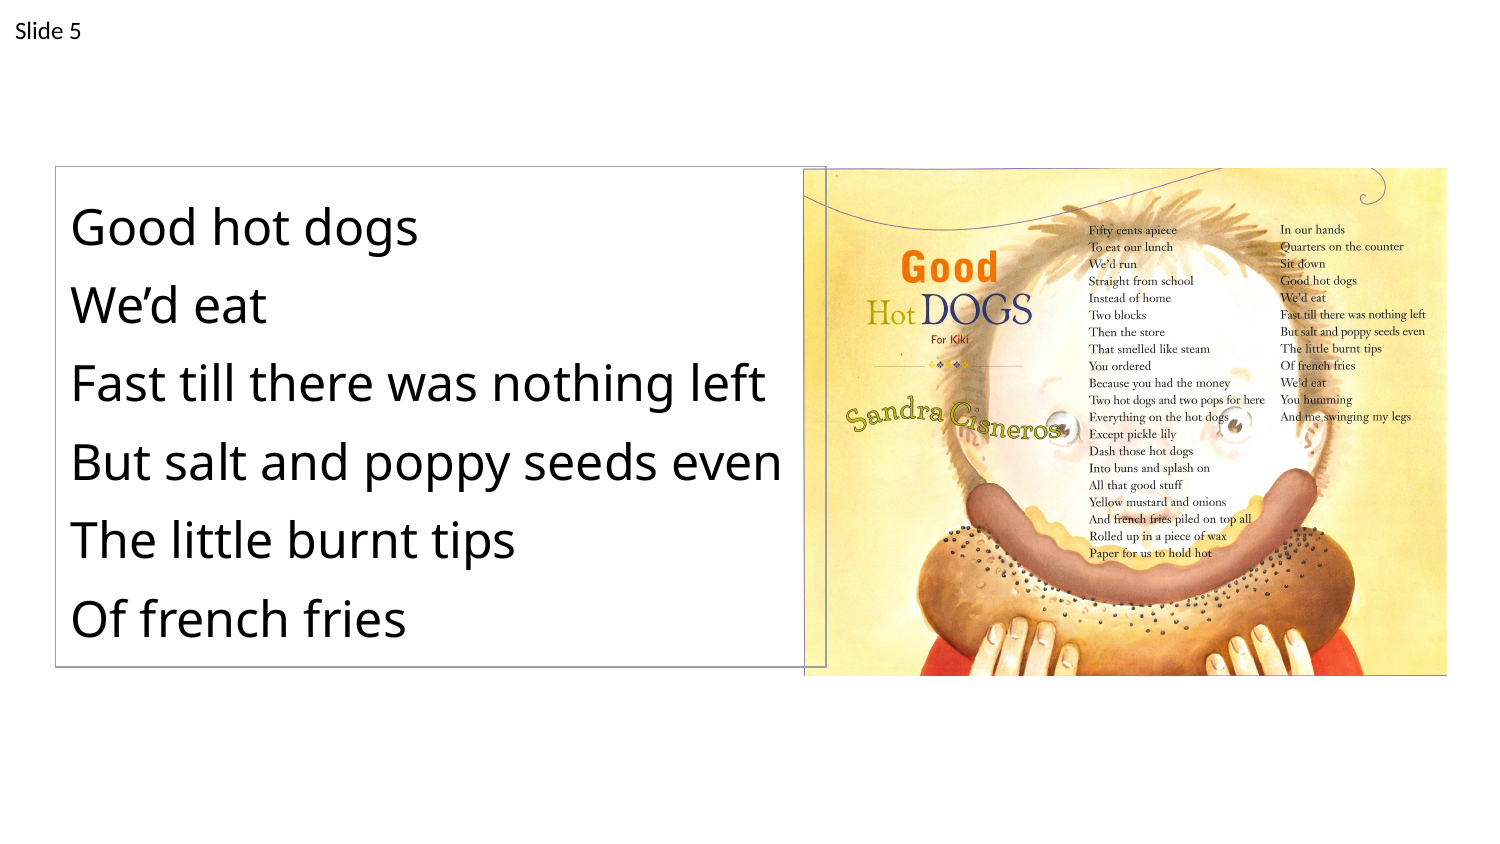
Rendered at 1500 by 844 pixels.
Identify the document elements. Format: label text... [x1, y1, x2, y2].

table_header Good hot dogs We’d eat Fast till there was nothing left But salt and poppy seeds even The little burnt tips Of french fries [56, 167, 802, 666]
picture [803, 168, 1447, 676]
text_box Slide 5 [0, 0, 114, 66]
